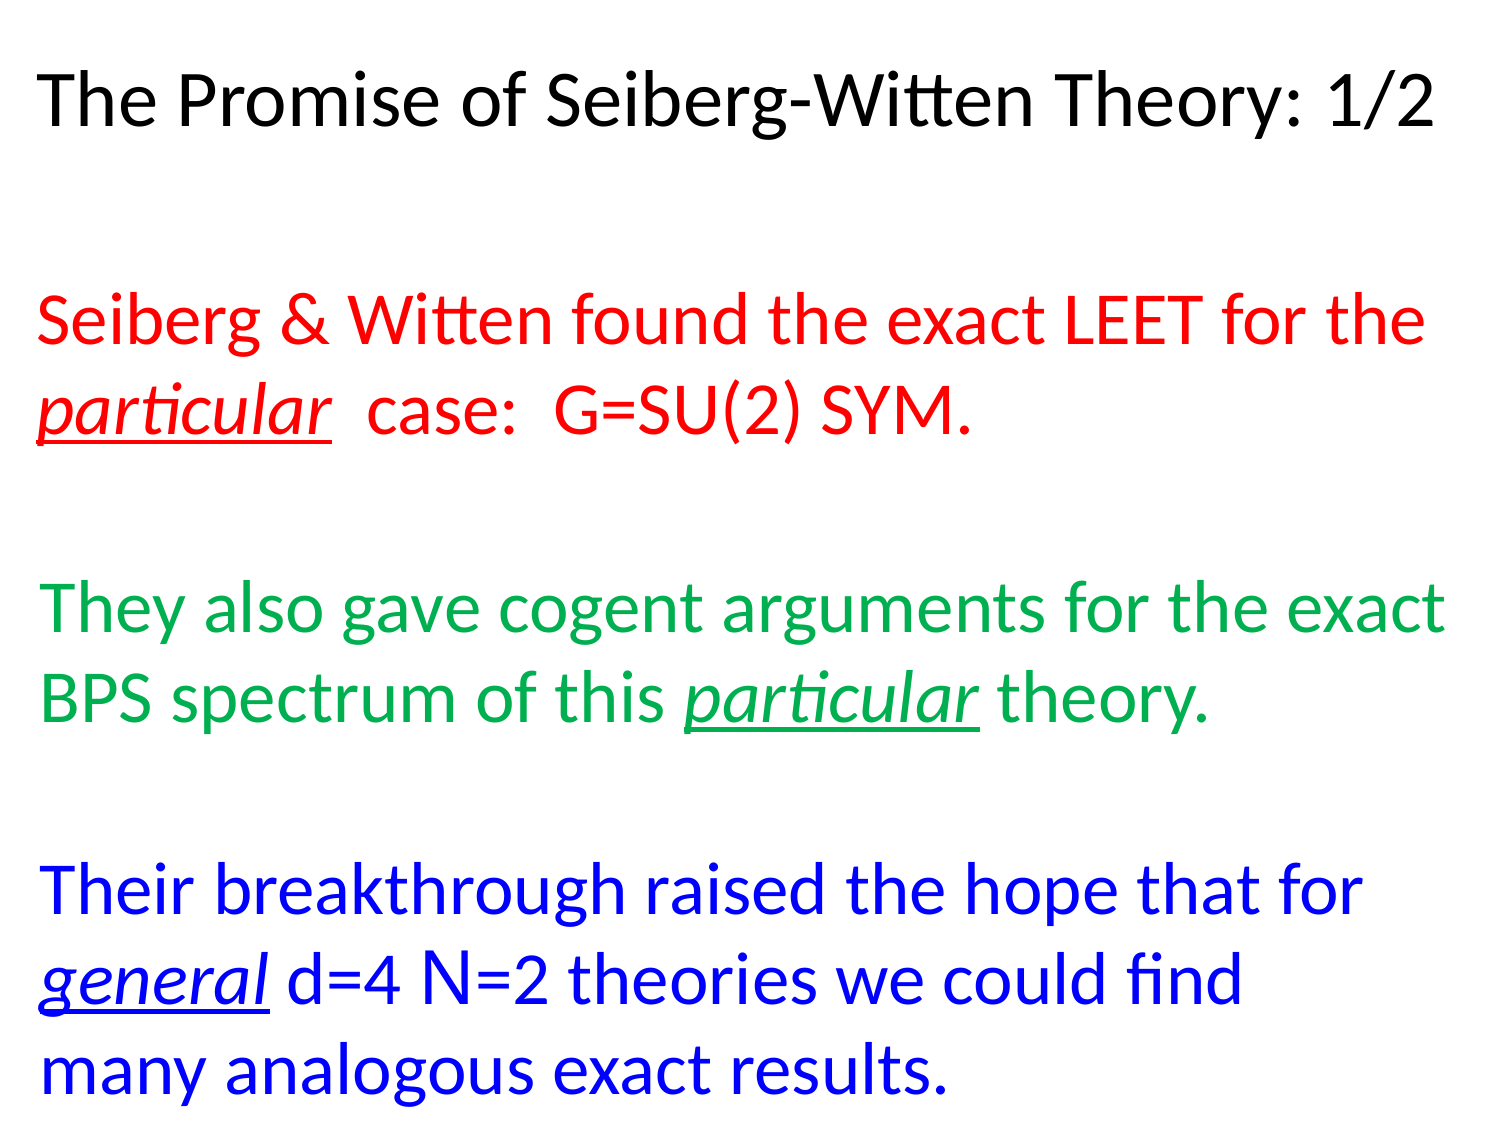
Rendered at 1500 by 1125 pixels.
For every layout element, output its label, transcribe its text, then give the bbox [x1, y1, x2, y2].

text_box Their breakthrough raised the hope that for general d=4 N=2 theories we could find many analogous exact results. [24, 832, 1500, 1117]
text_box They also gave cogent arguments for the exact BPS spectrum of this particular theory. [24, 549, 1500, 745]
title The Promise of Seiberg-Witten Theory: 1/2 [0, 0, 1500, 188]
text_box Seiberg & Witten found the exact LEET for the particular case: G=SU(2) SYM. [21, 262, 1497, 458]
